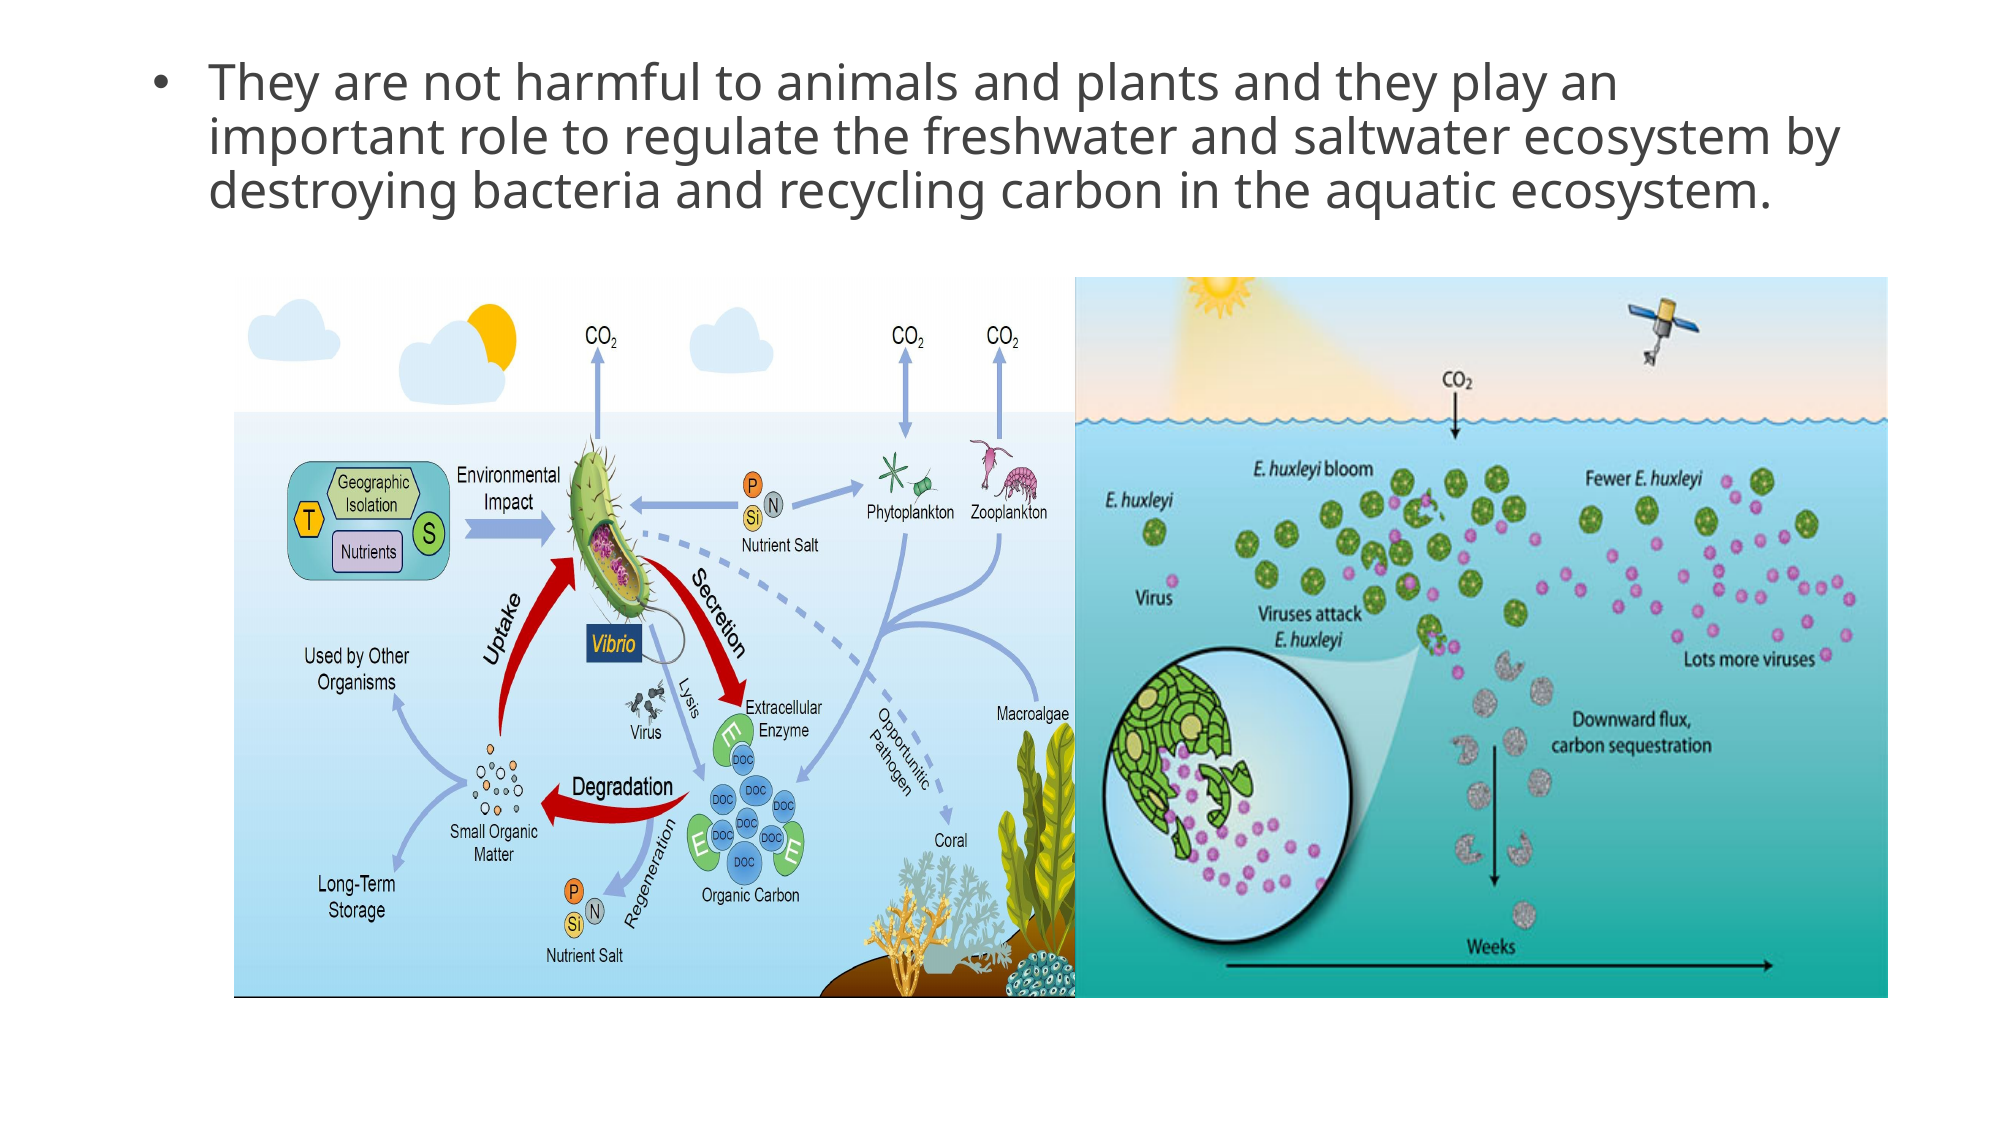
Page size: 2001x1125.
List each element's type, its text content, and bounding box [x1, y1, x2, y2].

picture [1075, 277, 1888, 998]
title They are not harmful to animals and plants and they play an important role to regulate the freshwater and saltwater ecosystem by destroying bacteria and recycling carbon in the aquatic ecosystem. [137, 59, 1863, 278]
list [234, 277, 1075, 998]
